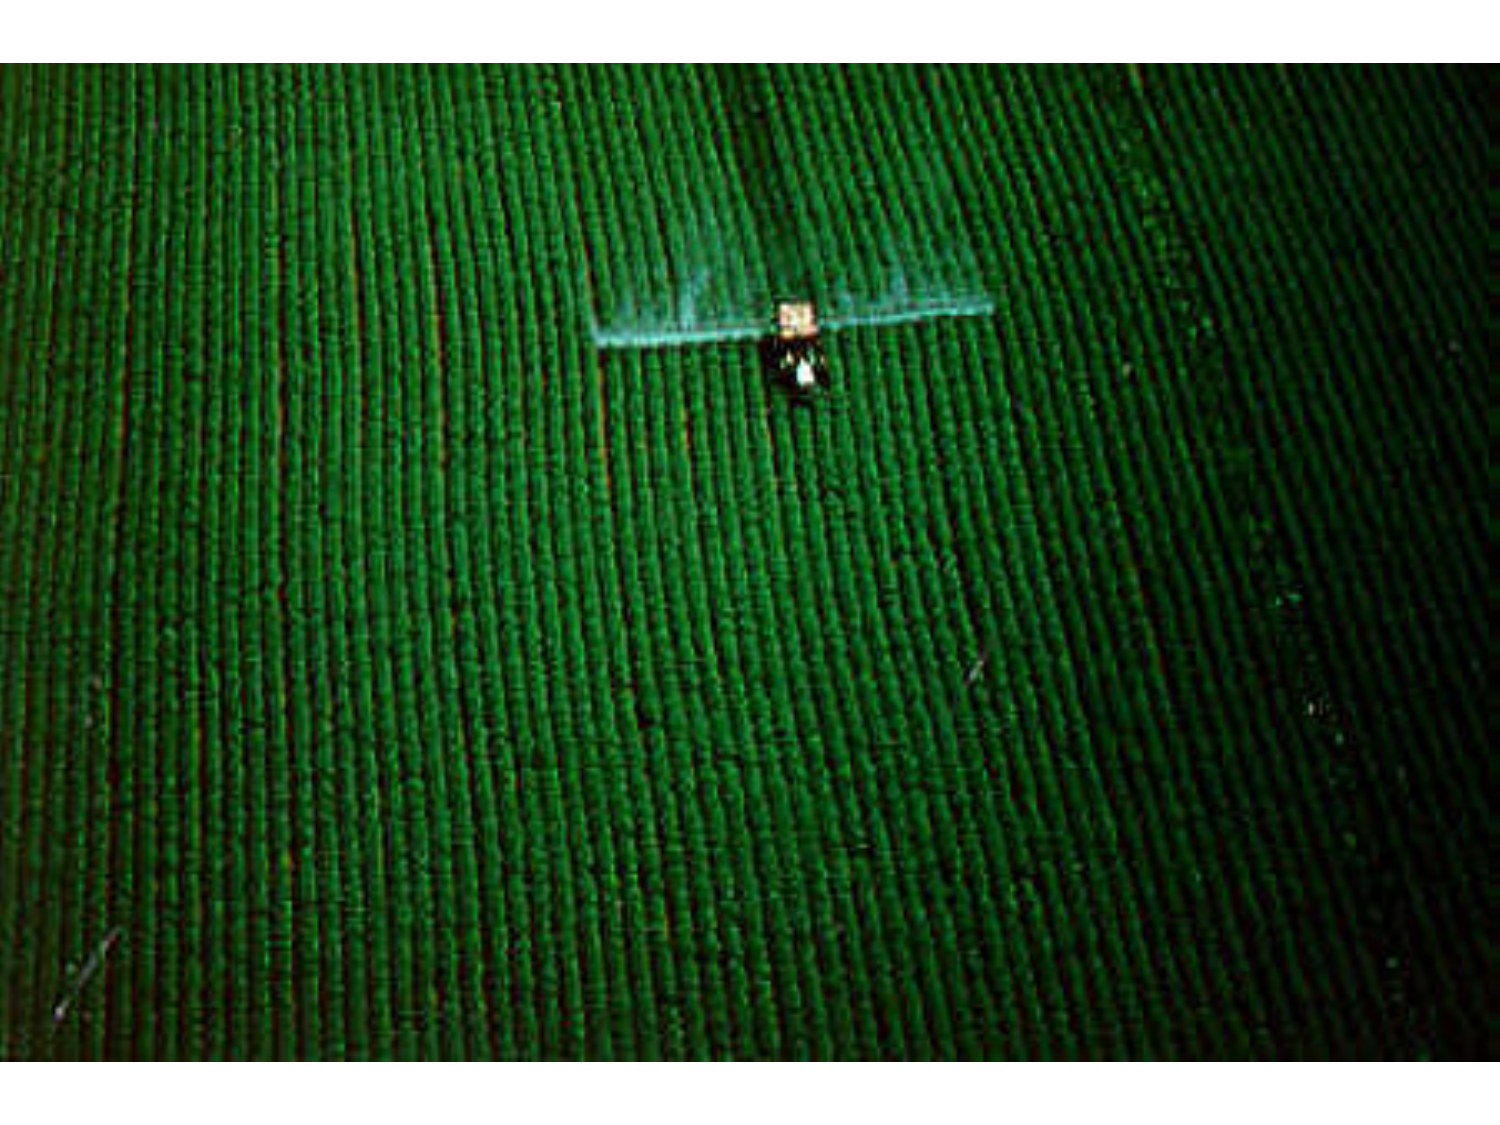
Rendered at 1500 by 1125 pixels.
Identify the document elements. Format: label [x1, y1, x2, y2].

picture [0, 63, 1500, 1062]
